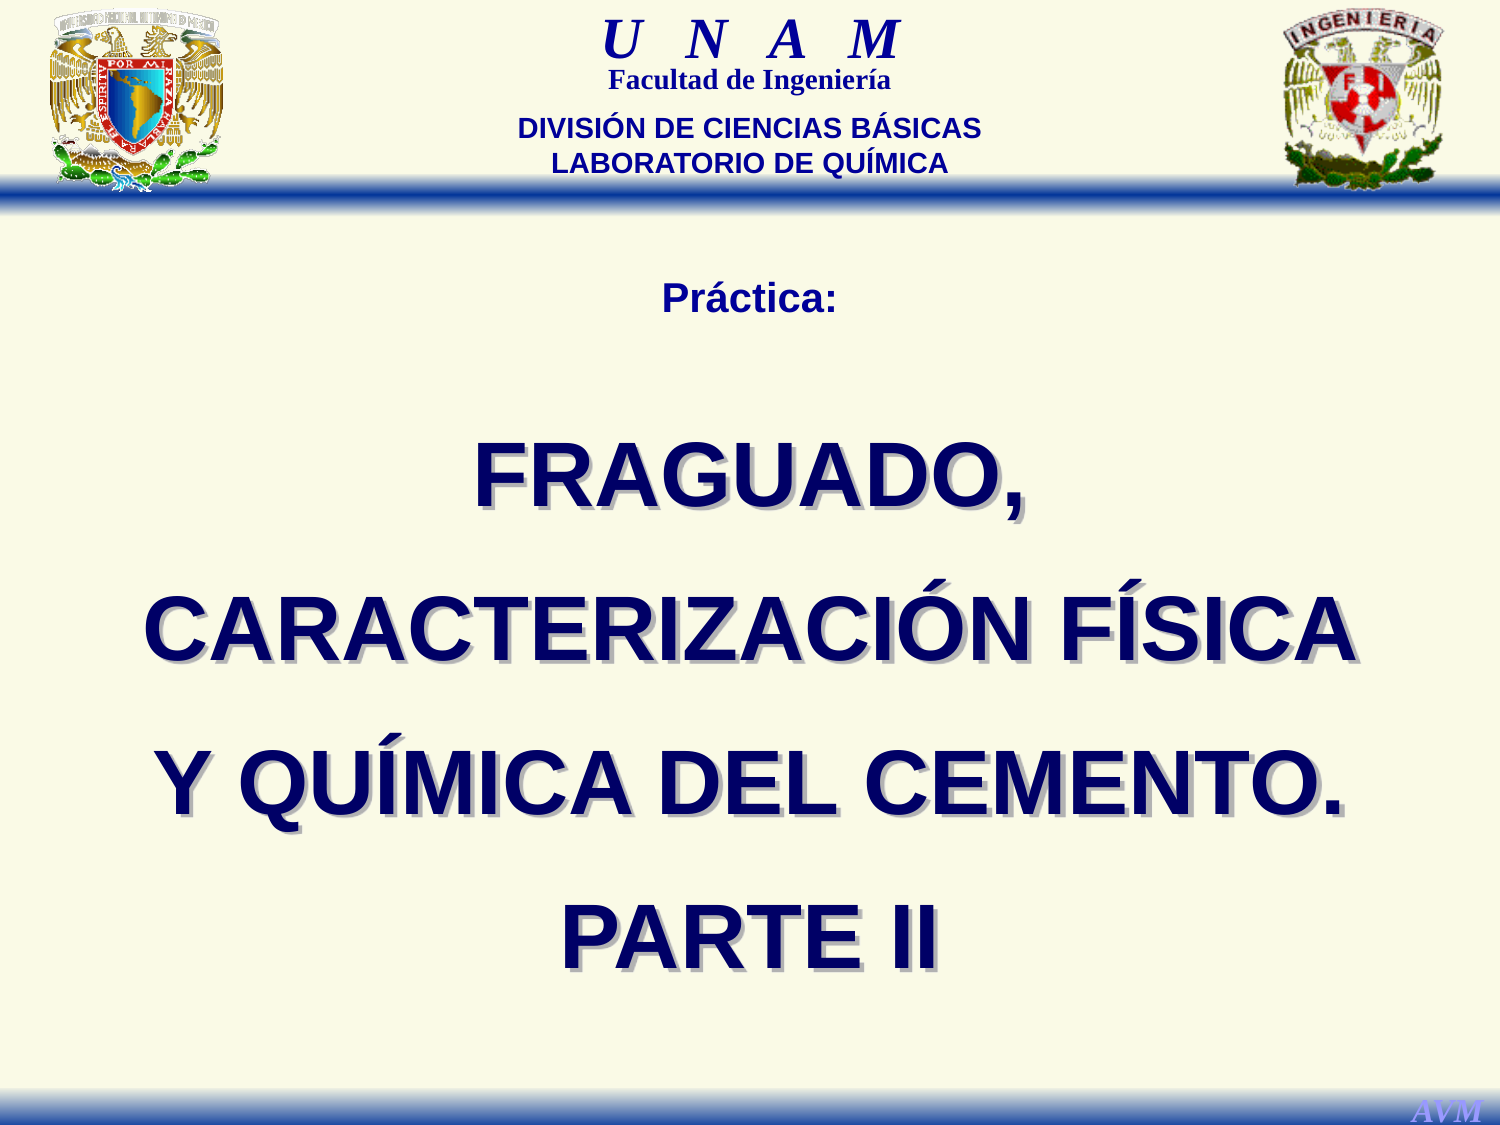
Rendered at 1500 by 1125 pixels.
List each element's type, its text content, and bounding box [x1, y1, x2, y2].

picture [50, 8, 223, 192]
text_box FRAGUADO, CARACTERIZACIÓN FÍSICA Y QUÍMICA DEL CEMENTO. PARTE II [112, 363, 1388, 994]
picture [1275, 5, 1452, 198]
text_box DIVISIÓN DE CIENCIAS BÁSICAS LABORATORIO DE QUÍMICA Práctica: [324, 101, 1176, 329]
